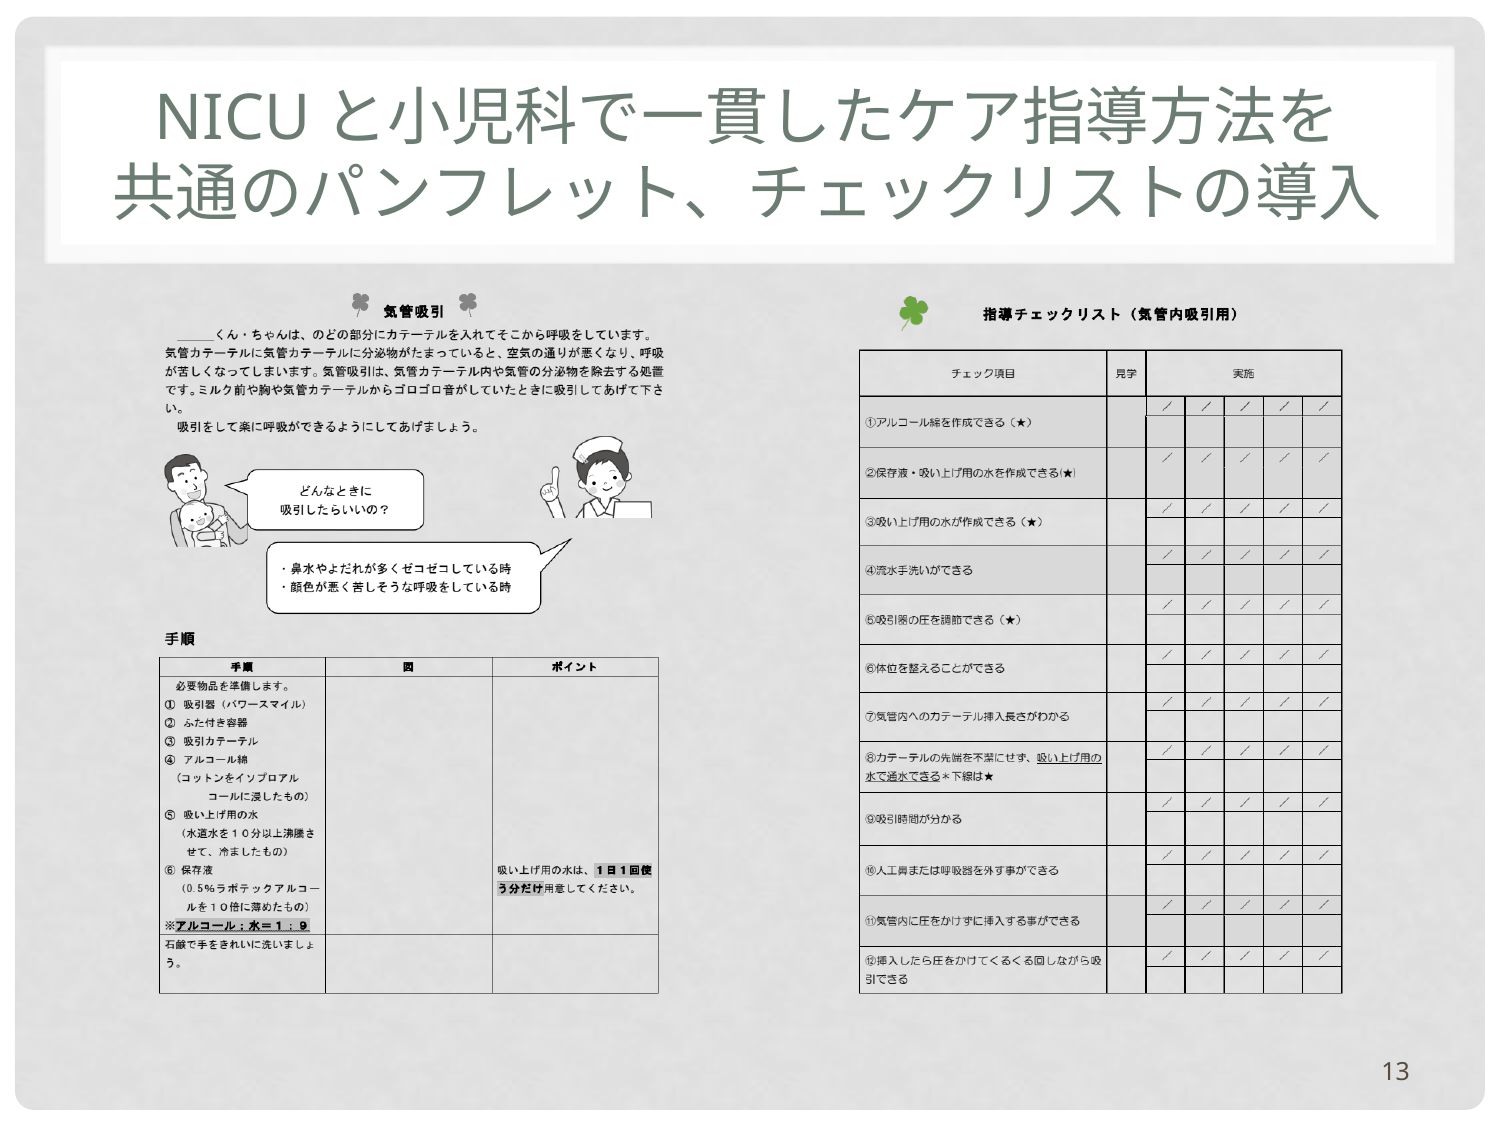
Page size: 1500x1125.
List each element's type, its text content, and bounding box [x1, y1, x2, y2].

slide_number 12 [1074, 1042, 1425, 1103]
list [762, 281, 1426, 1006]
title NICUと小児科で一貫したケア指導方法を 共通のパンフレット、チェックリストの導入 [69, 66, 1425, 238]
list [69, 281, 733, 1006]
